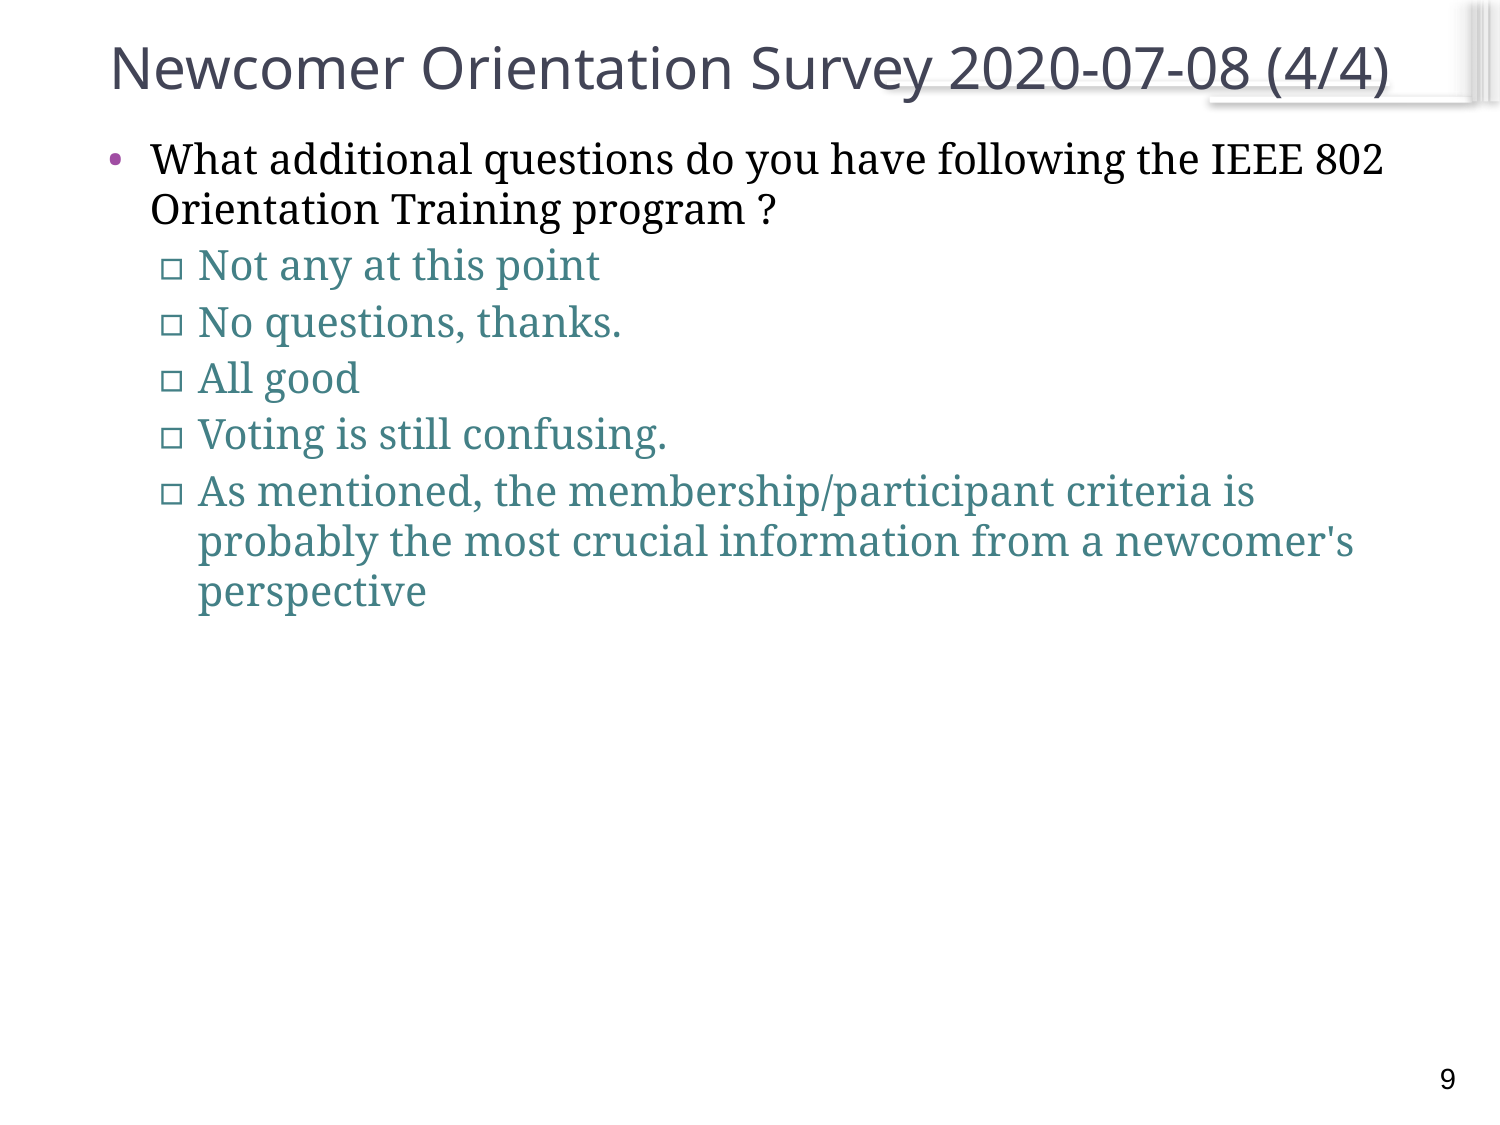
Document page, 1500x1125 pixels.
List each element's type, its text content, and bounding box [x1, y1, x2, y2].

list What additional questions do you have following the IEEE 802 Orientation Training program ? Not any at this point No questions, thanks. All good Voting is still confusing. As mentioned, the membership/participant criteria is probably the most crucial information from a newcomer's perspective [75, 125, 1425, 1072]
title Newcomer Orientation Survey 2020-07-08 (4/4) [17, 7, 1483, 126]
